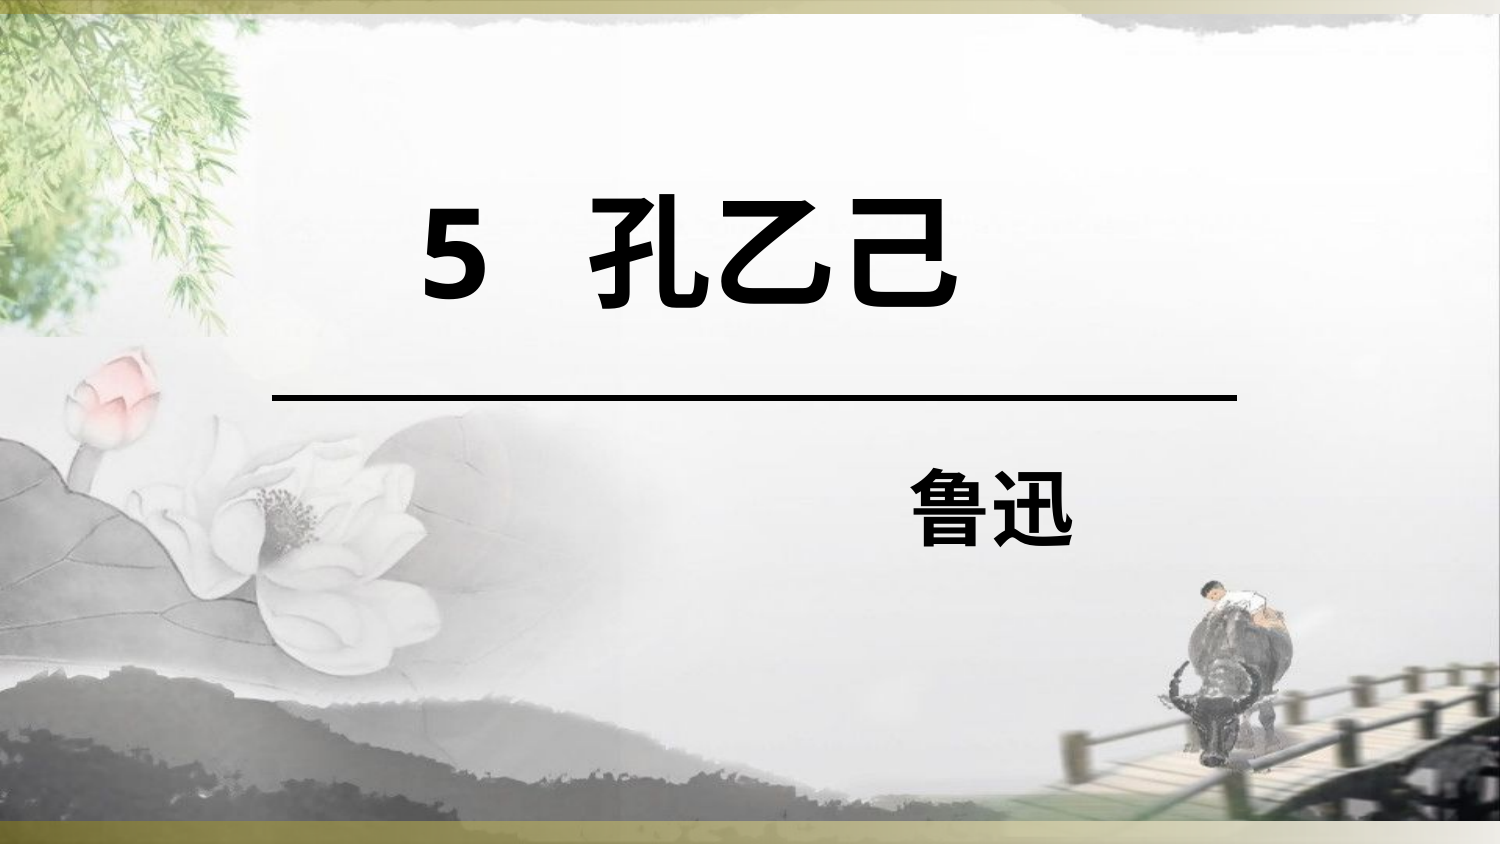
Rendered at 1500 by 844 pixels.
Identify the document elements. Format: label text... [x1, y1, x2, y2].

text_box 鲁迅 [694, 448, 1289, 521]
picture [0, 14, 1500, 821]
text_box 5 孔乙己 [158, 166, 1223, 295]
